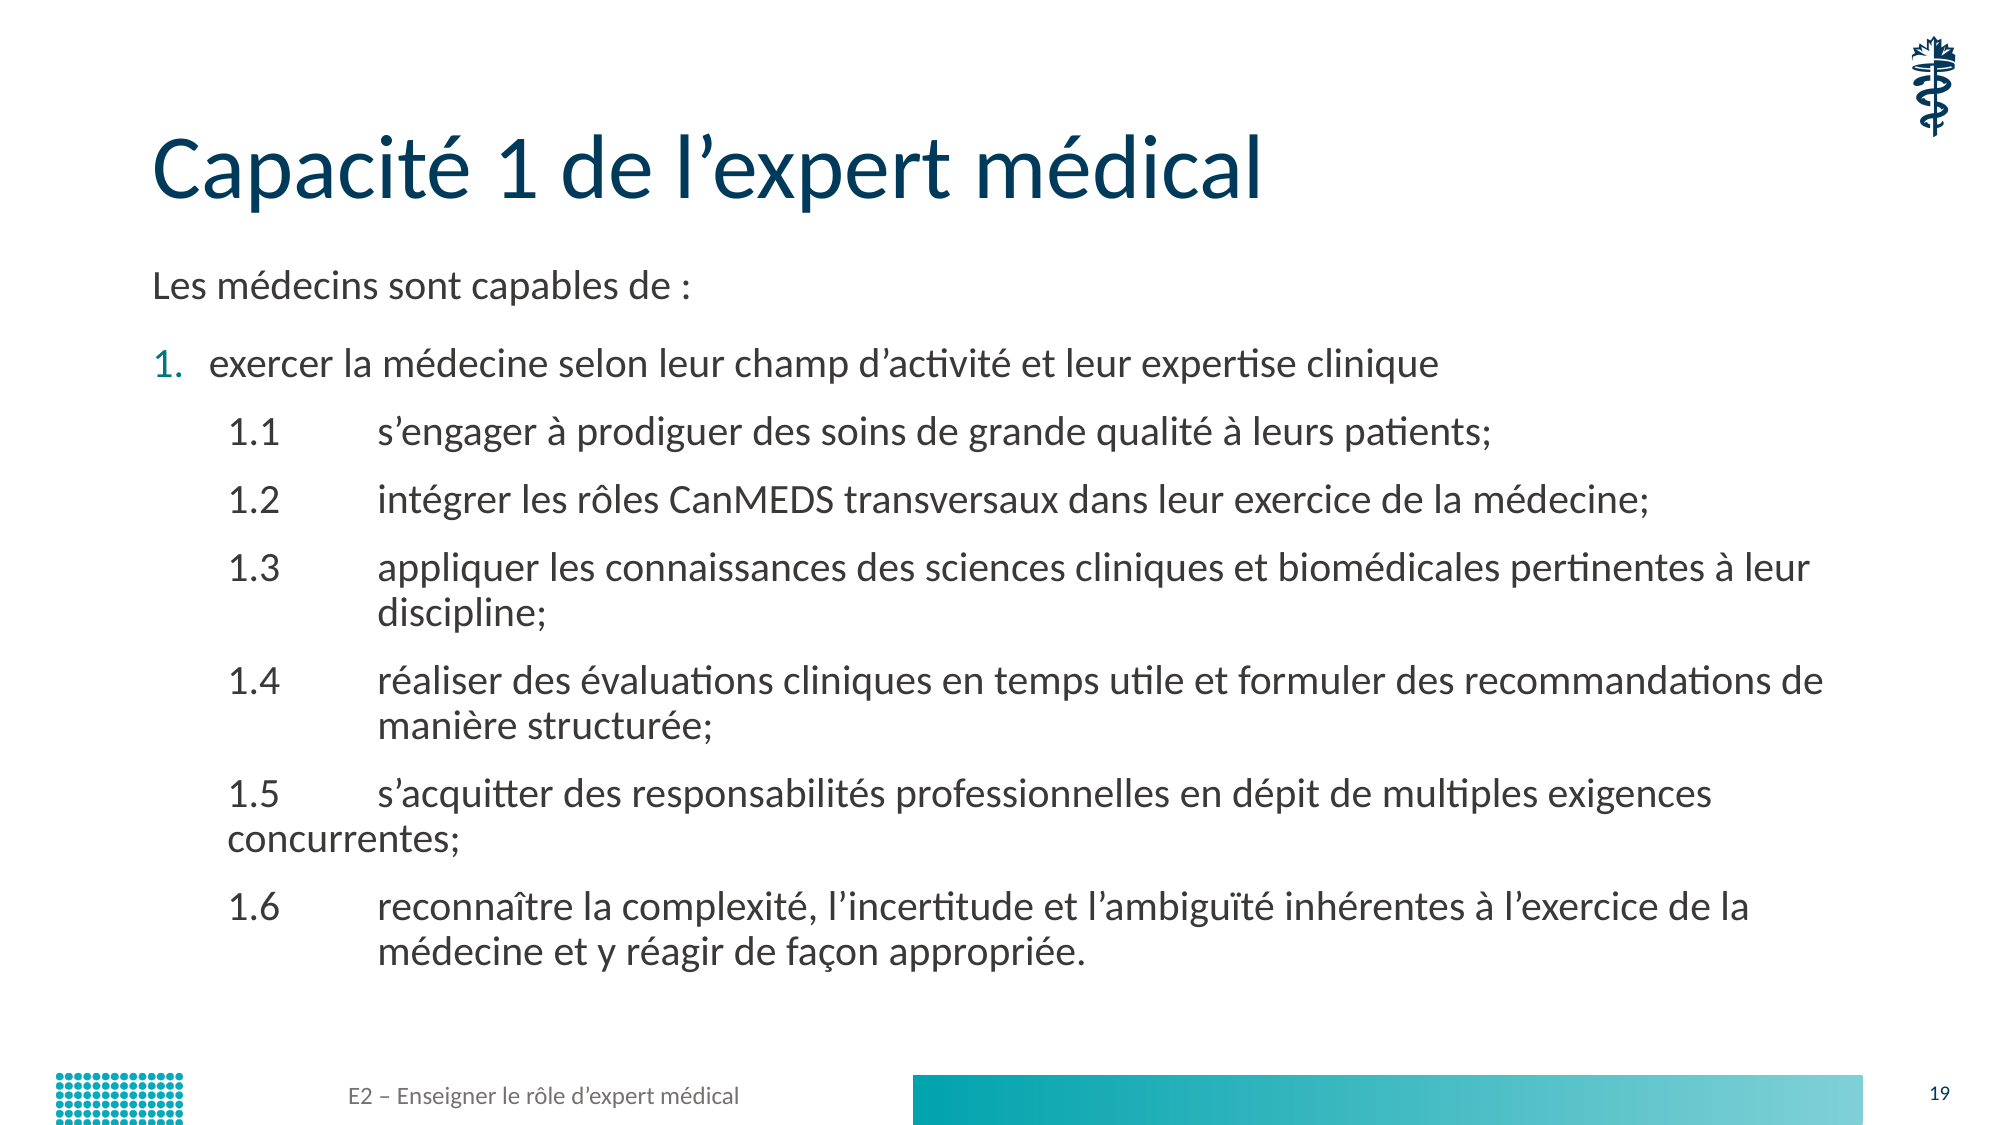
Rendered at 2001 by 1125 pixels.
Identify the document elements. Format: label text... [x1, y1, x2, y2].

list Les médecins sont capables de : exercer la médecine selon leur champ d’activité et leur expertise clinique 1.1 s’engager à prodiguer des soins de grande qualité à leurs patients; 1.2 intégrer les rôles CanMEDS transversaux dans leur exercice de la médecine; 1.3 appliquer les connaissances des sciences cliniques et biomédicales pertinentes à leur discipline; 1.4 réaliser des évaluations cliniques en temps utile et formuler des recommandations de manière structurée; 1.5 s’acquitter des responsabilités professionnelles en dépit de multiples exigences concurrentes; 1.6 reconnaître la complexité, l’incertitude et l’ambiguïté inhérentes à l’exercice de la médecine et y réagir de façon appropriée. [137, 256, 1863, 1106]
footer E2 – Enseigner le rôle d’expert médical [211, 1071, 877, 1124]
slide_number 19 [1862, 1071, 1966, 1124]
picture [1899, 24, 1968, 149]
title Capacité 1 de l’expert médical [137, 59, 1863, 256]
picture [52, 1071, 186, 1125]
